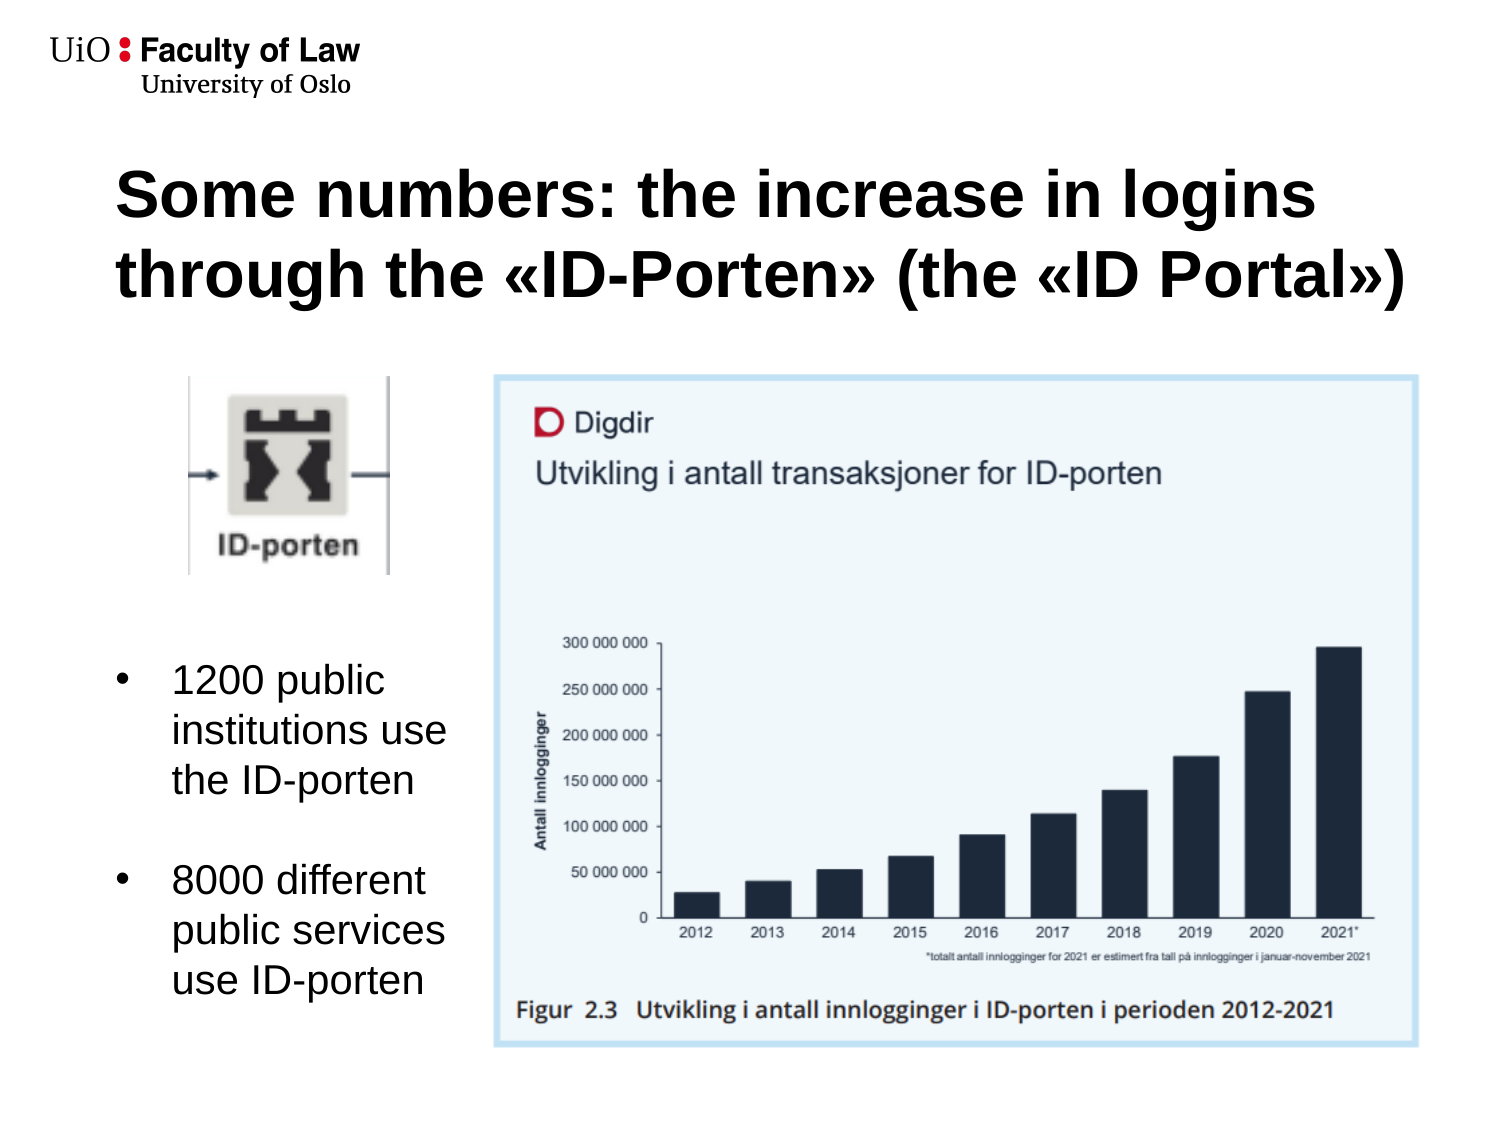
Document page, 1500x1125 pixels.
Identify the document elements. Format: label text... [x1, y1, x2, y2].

picture [50, 37, 360, 98]
title Some numbers: the increase in logins through the «ID-Porten» (the «ID Portal») [100, 137, 1426, 326]
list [493, 373, 1421, 1049]
text_box 1200 public institutions use the ID-porten 8000 different public services use ID-porten [100, 645, 479, 1049]
picture [188, 376, 390, 576]
